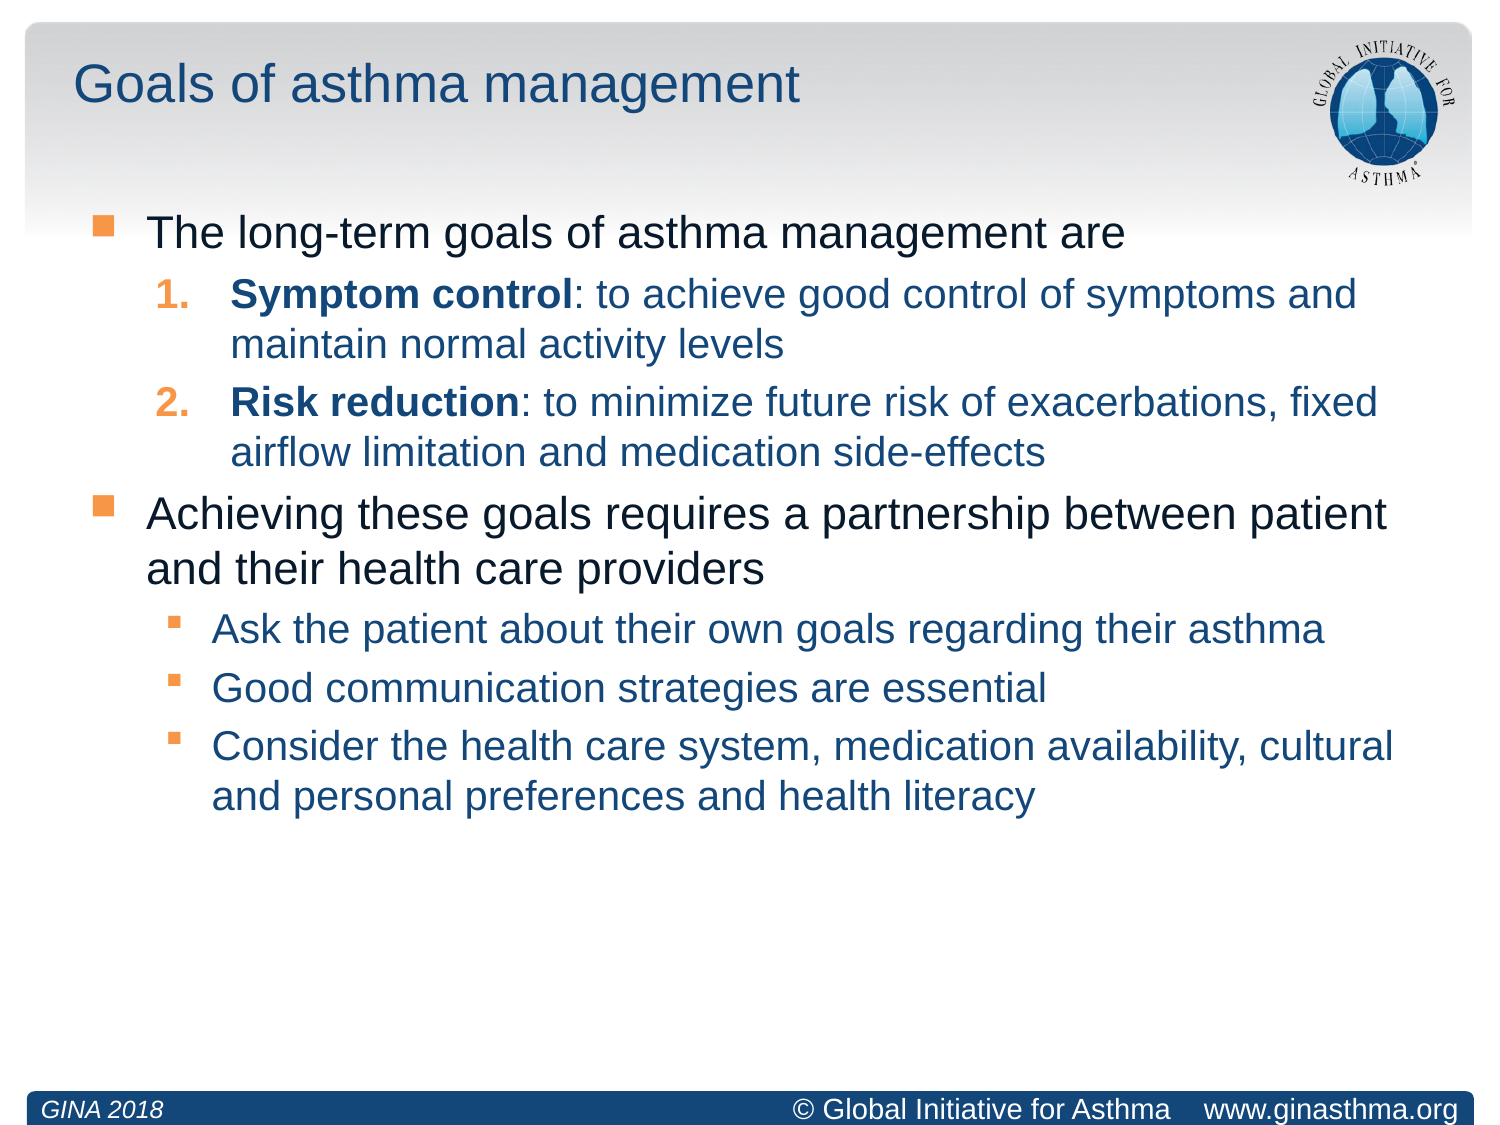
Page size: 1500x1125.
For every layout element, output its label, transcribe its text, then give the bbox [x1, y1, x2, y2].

picture [24, 22, 1472, 269]
title Goals of asthma management [28, 41, 1272, 195]
list The long-term goals of asthma management are Symptom control: to achieve good control of symptoms and maintain normal activity levels Risk reduction: to minimize future risk of exacerbations, fixed airflow limitation and medication side-effects Achieving these goals requires a partnership between patient and their health care providers Ask the patient about their own goals regarding their asthma Good communication strategies are essential Consider the health care system, medication availability, cultural and personal preferences and health literacy [75, 195, 1474, 1050]
text_box GINA 2018 [26, 1086, 362, 1125]
